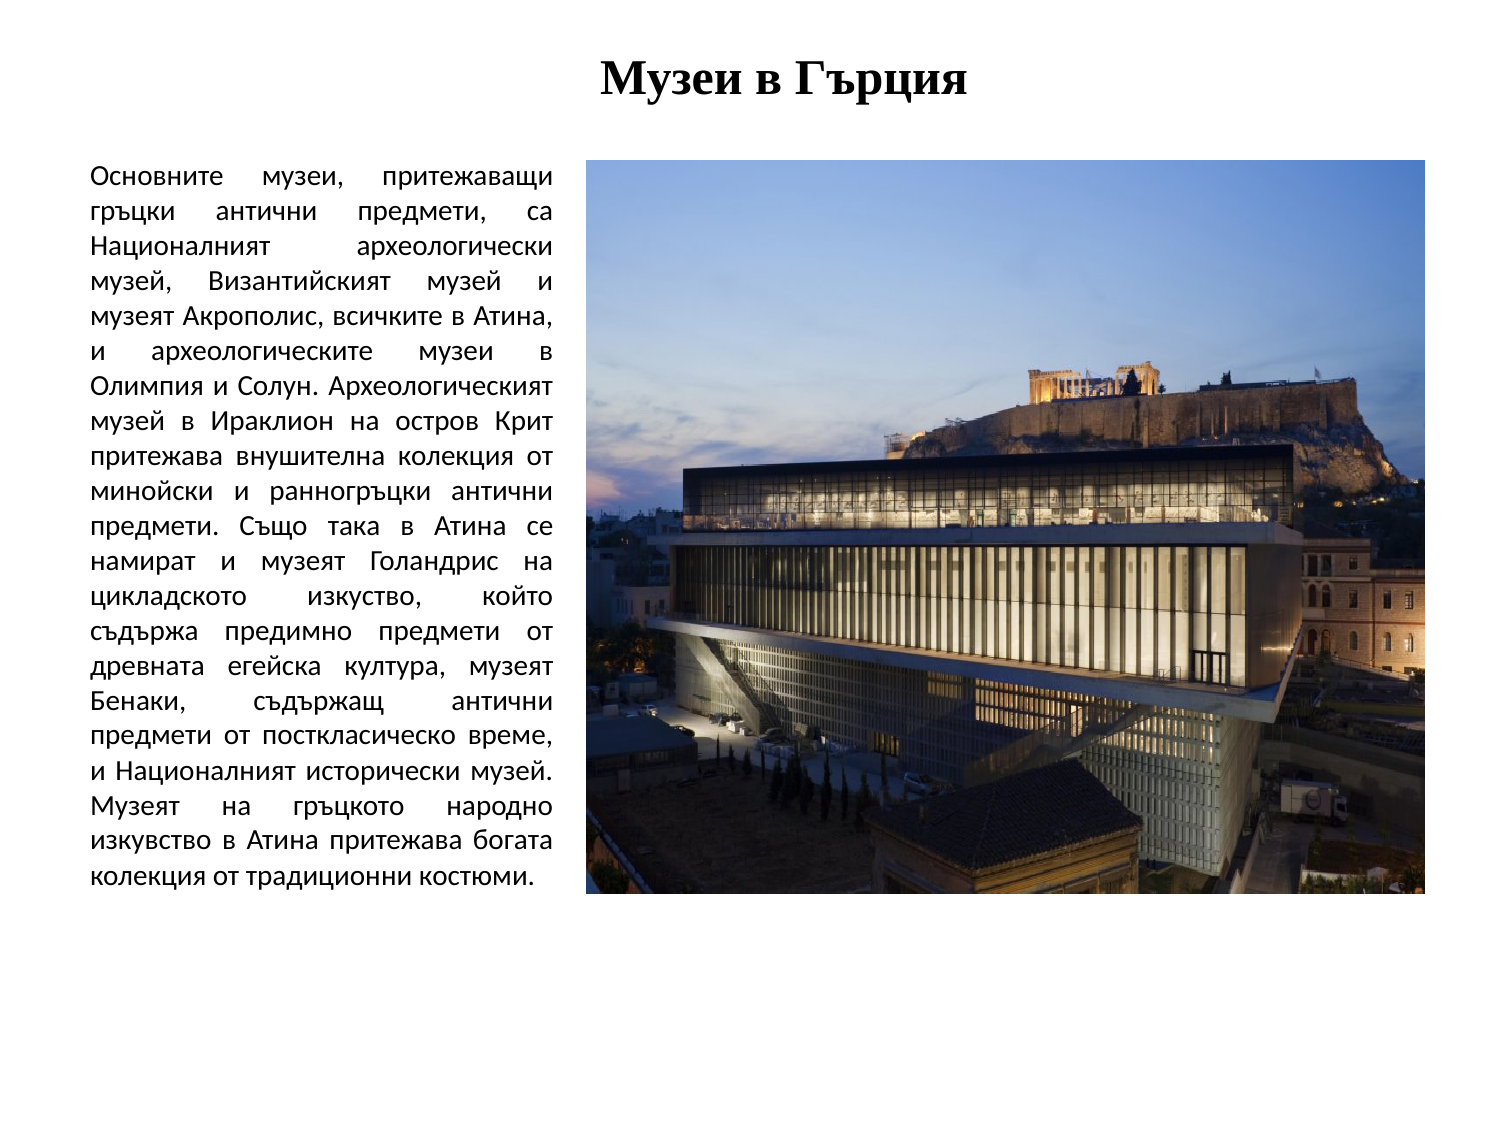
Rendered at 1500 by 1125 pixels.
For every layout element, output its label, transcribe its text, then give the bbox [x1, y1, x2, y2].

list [586, 160, 1426, 894]
title Музеи в Гърция [537, 30, 1031, 112]
list Основните музеи, притежаващи гръцки антични предмети, са Националният археологически музей, Византийският музей и музеят Акрополис, всичките в Атина, и археологическите музеи в Олимпия и Солун. Археологическият музей в Ираклион на остров Крит притежава внушителна колекция от минойски и ранногръцки антични предмети. Също така в Атина се намират и музеят Голандрис на цикладското изкуство, който съдържа предимно предмети от древната егейска култура, музеят Бенаки, съдържащ антични предмети от посткласическо време, и Националният исторически музей. Музеят на гръцкото народно изкувство в Атина притежава богата колекция от традиционни костюми. [75, 149, 569, 1005]
